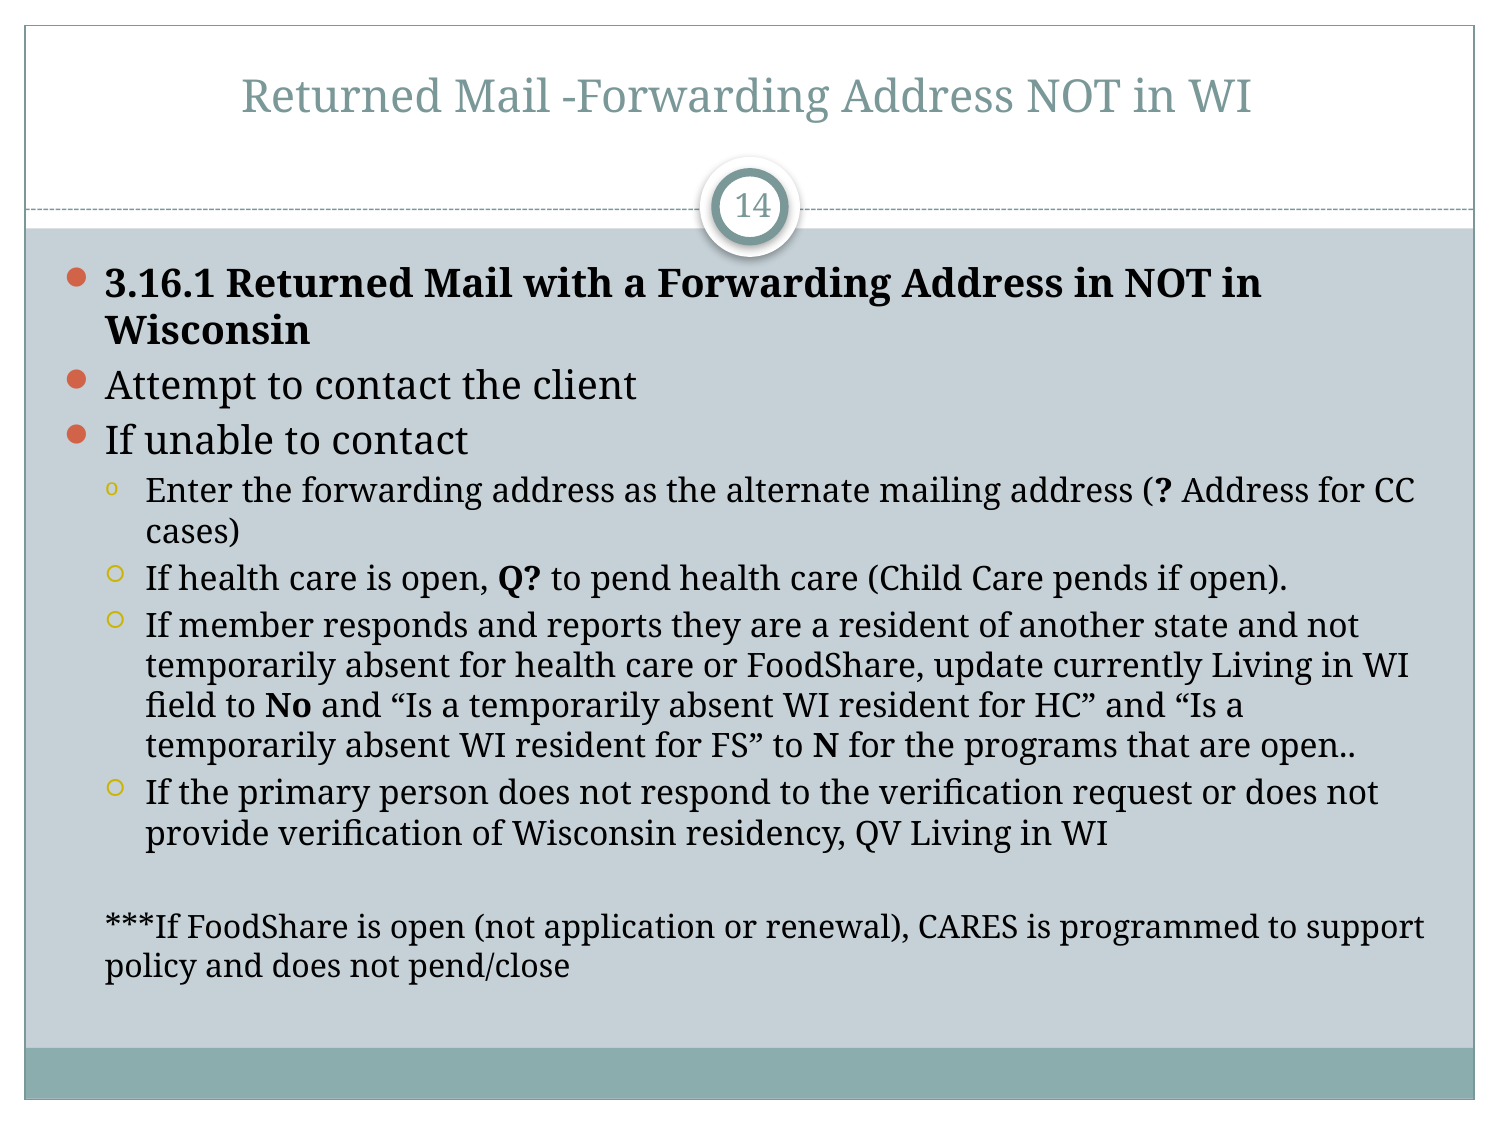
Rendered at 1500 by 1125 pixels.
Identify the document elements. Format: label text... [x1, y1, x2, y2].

list 3.16.1 Returned Mail with a Forwarding Address in NOT in Wisconsin Attempt to contact the client If unable to contact Enter the forwarding address as the alternate mailing address (? Address for CC cases) If health care is open, Q? to pend health care (Child Care pends if open). If member responds and reports they are a resident of another state and not temporarily absent for health care or FoodShare, update currently Living in WI field to No and “Is a temporarily absent WI resident for HC” and “Is a temporarily absent WI resident for FS” to N for the programs that are open.. If the primary person does not respond to the verification request or does not provide verification of Wisconsin residency, QV Living in WI ***If FoodShare is open (not application or renewal), CARES is programmed to support policy and does not pend/close [49, 250, 1445, 1001]
slide_number 14 [715, 168, 791, 241]
title Returned Mail -Forwarding Address NOT in WI [47, 58, 1447, 184]
